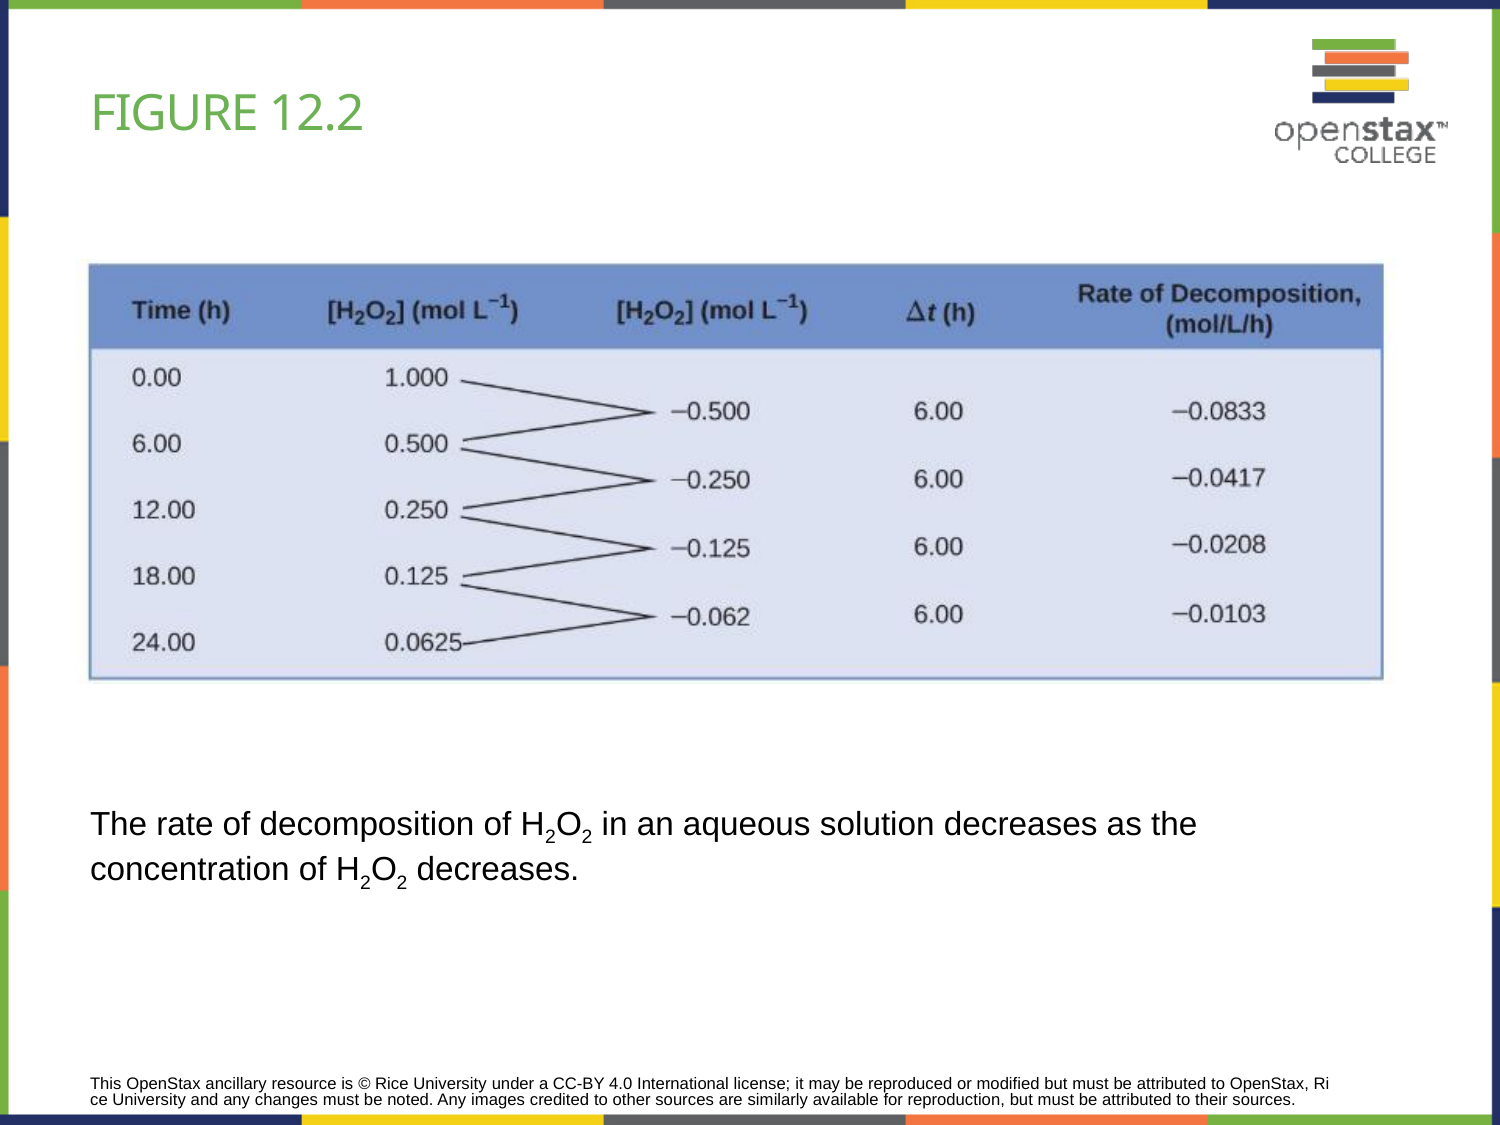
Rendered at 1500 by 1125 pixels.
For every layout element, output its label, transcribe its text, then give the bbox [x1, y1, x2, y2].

footer This OpenStax ancillary resource is © Rice University under a CC-BY 4.0 International license; it may be reproduced or modified but must be attributed to OpenStax, Rice University and any changes must be noted. Any images credited to other sources are similarly available for reproduction, but must be attributed to their sources. [75, 1065, 1355, 1112]
list The rate of decomposition of H2O2 in an aqueous solution decreases as the concentration of H2O2 decreases. [75, 794, 1398, 986]
title Figure 12.2 [75, 39, 1274, 148]
picture [0, 0, 1500, 1125]
